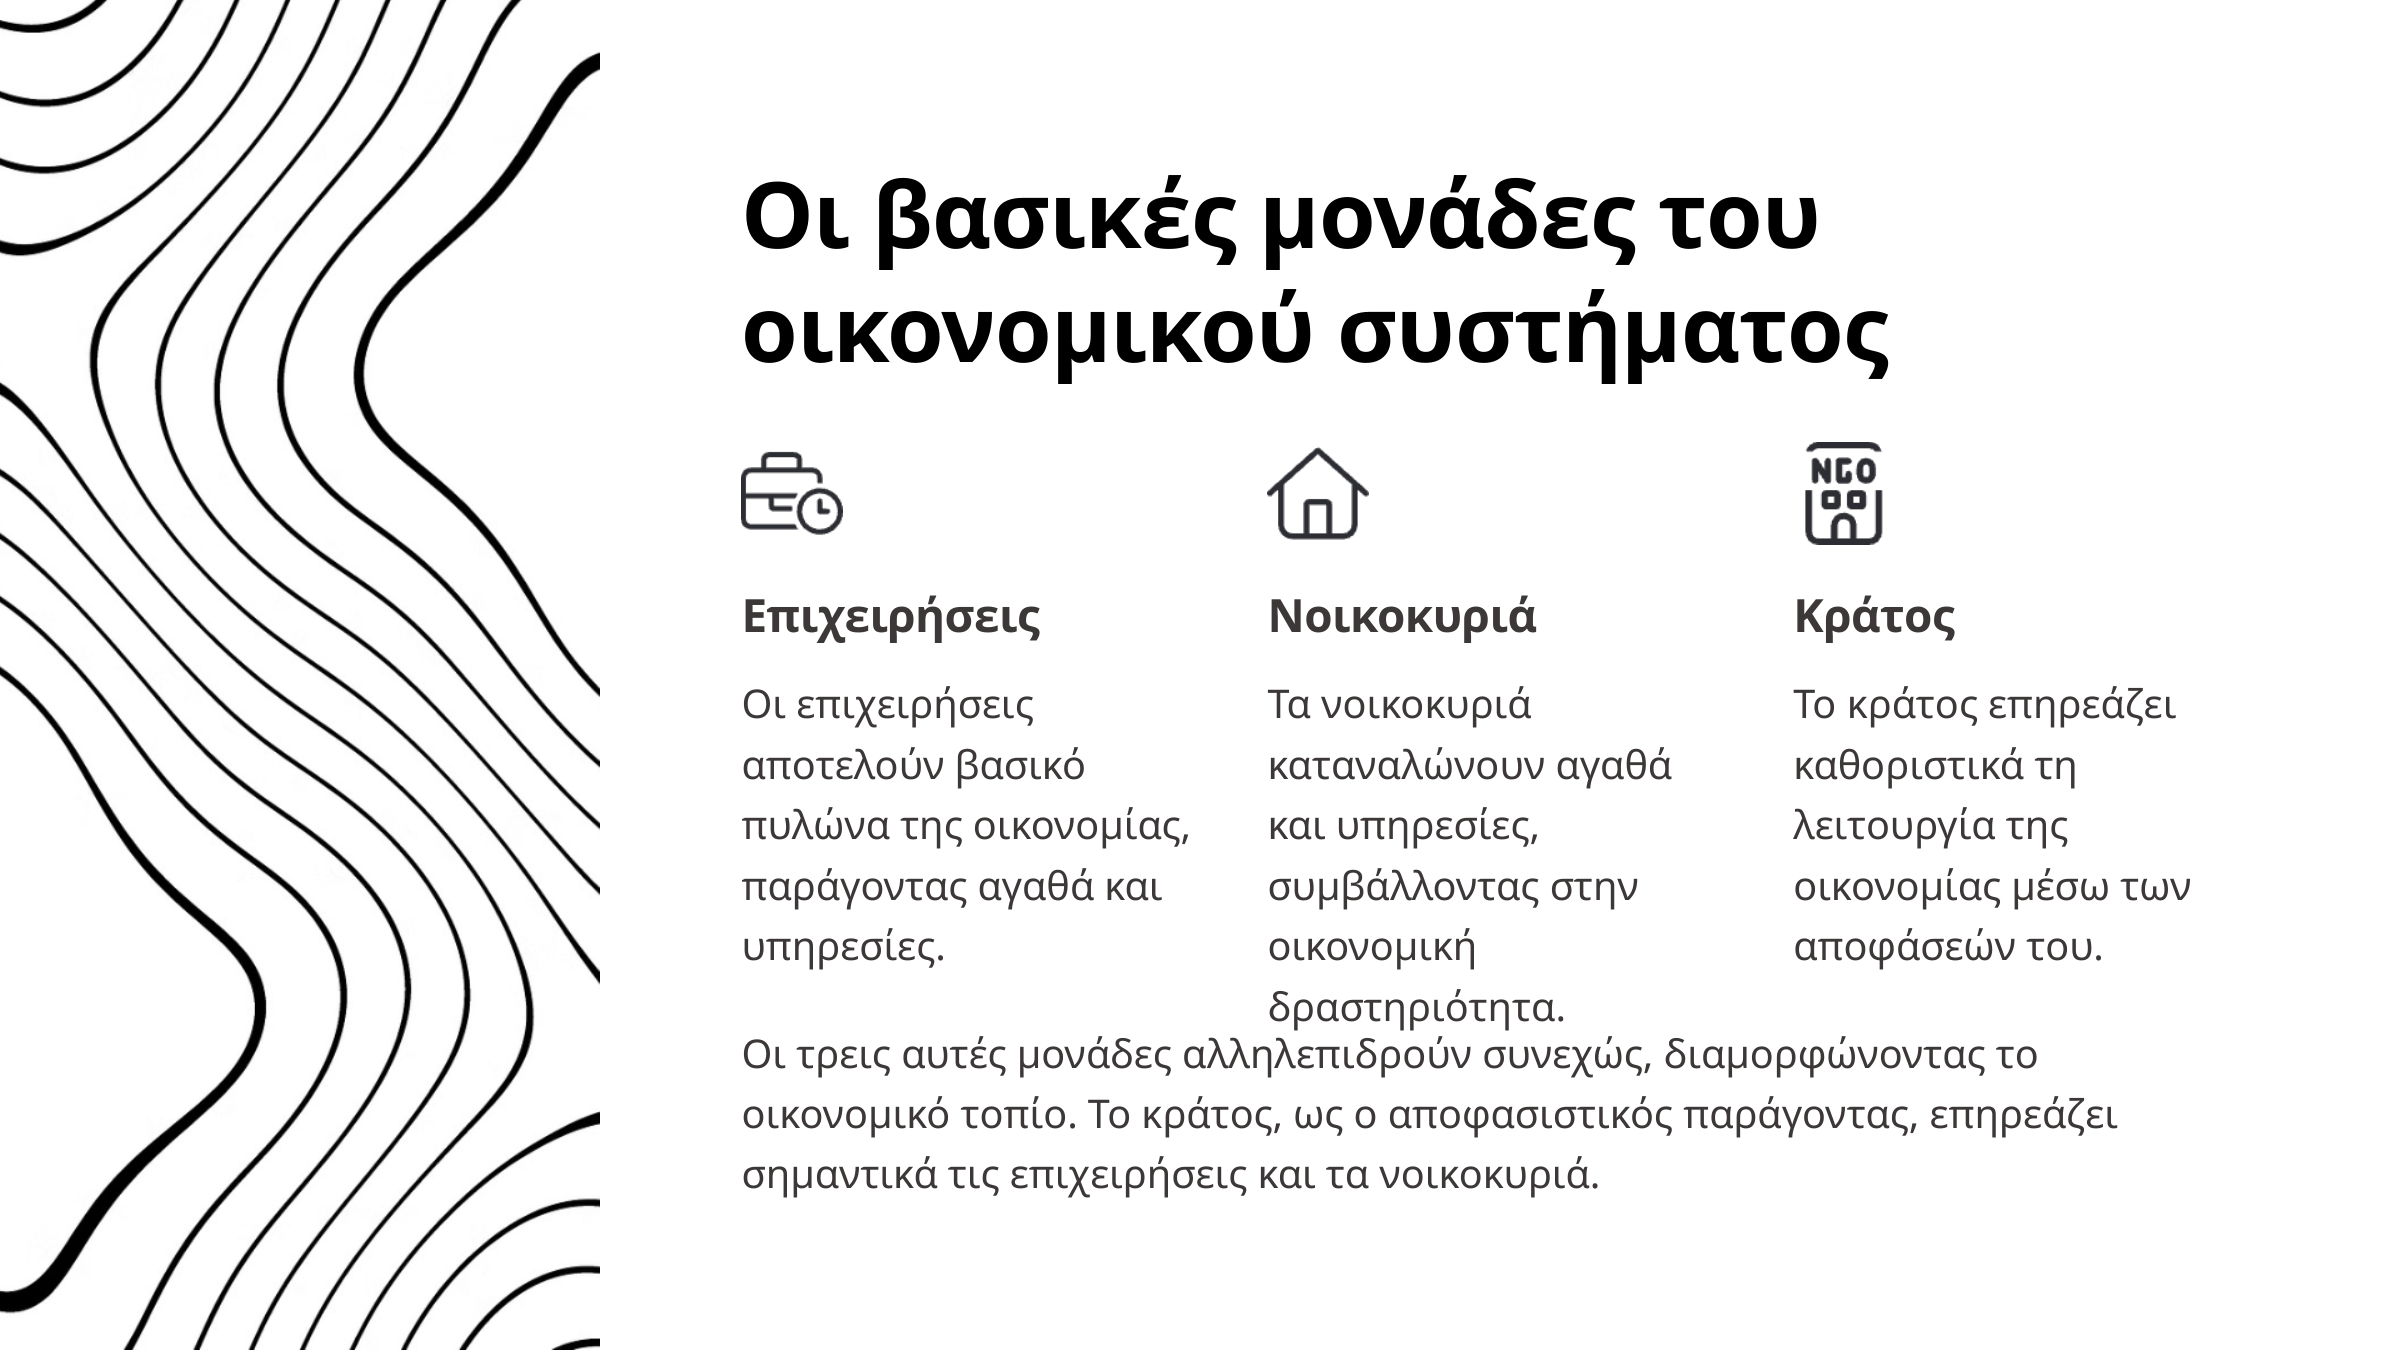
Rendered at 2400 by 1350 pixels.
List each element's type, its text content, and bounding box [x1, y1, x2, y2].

picture [1267, 442, 1369, 545]
text_box Οι τρεις αυτές μονάδες αλληλεπιδρούν συνεχώς, διαμορφώνοντας το οικονομικό τοπίο. Το κράτος, ως ο αποφασιστικός παράγοντας, επηρεάζει σημαντικά τις επιχειρήσεις και τα νοικοκυριά. [741, 1015, 2259, 1198]
picture [1793, 442, 1895, 545]
text_box Επιχειρήσεις [741, 584, 1202, 643]
text_box Οι βασικές μονάδες του οικονομικού συστήματος [741, 152, 2259, 383]
picture [0, 0, 600, 1350]
text_box Νοικοκυριά [1267, 584, 1728, 643]
text_box Το κράτος επηρεάζει καθοριστικά τη λειτουργία της οικονομίας μέσω των αποφάσεών του. [1793, 666, 2259, 910]
text_box Τα νοικοκυριά καταναλώνουν αγαθά και υπηρεσίες, συμβάλλοντας στην οικονομική δραστηριότητα. [1267, 666, 1733, 971]
text_box Κράτος [1793, 584, 2254, 643]
picture [741, 442, 843, 545]
text_box Οι επιχειρήσεις αποτελούν βασικό πυλώνα της οικονομίας, παράγοντας αγαθά και υπηρεσίες. [741, 666, 1207, 910]
